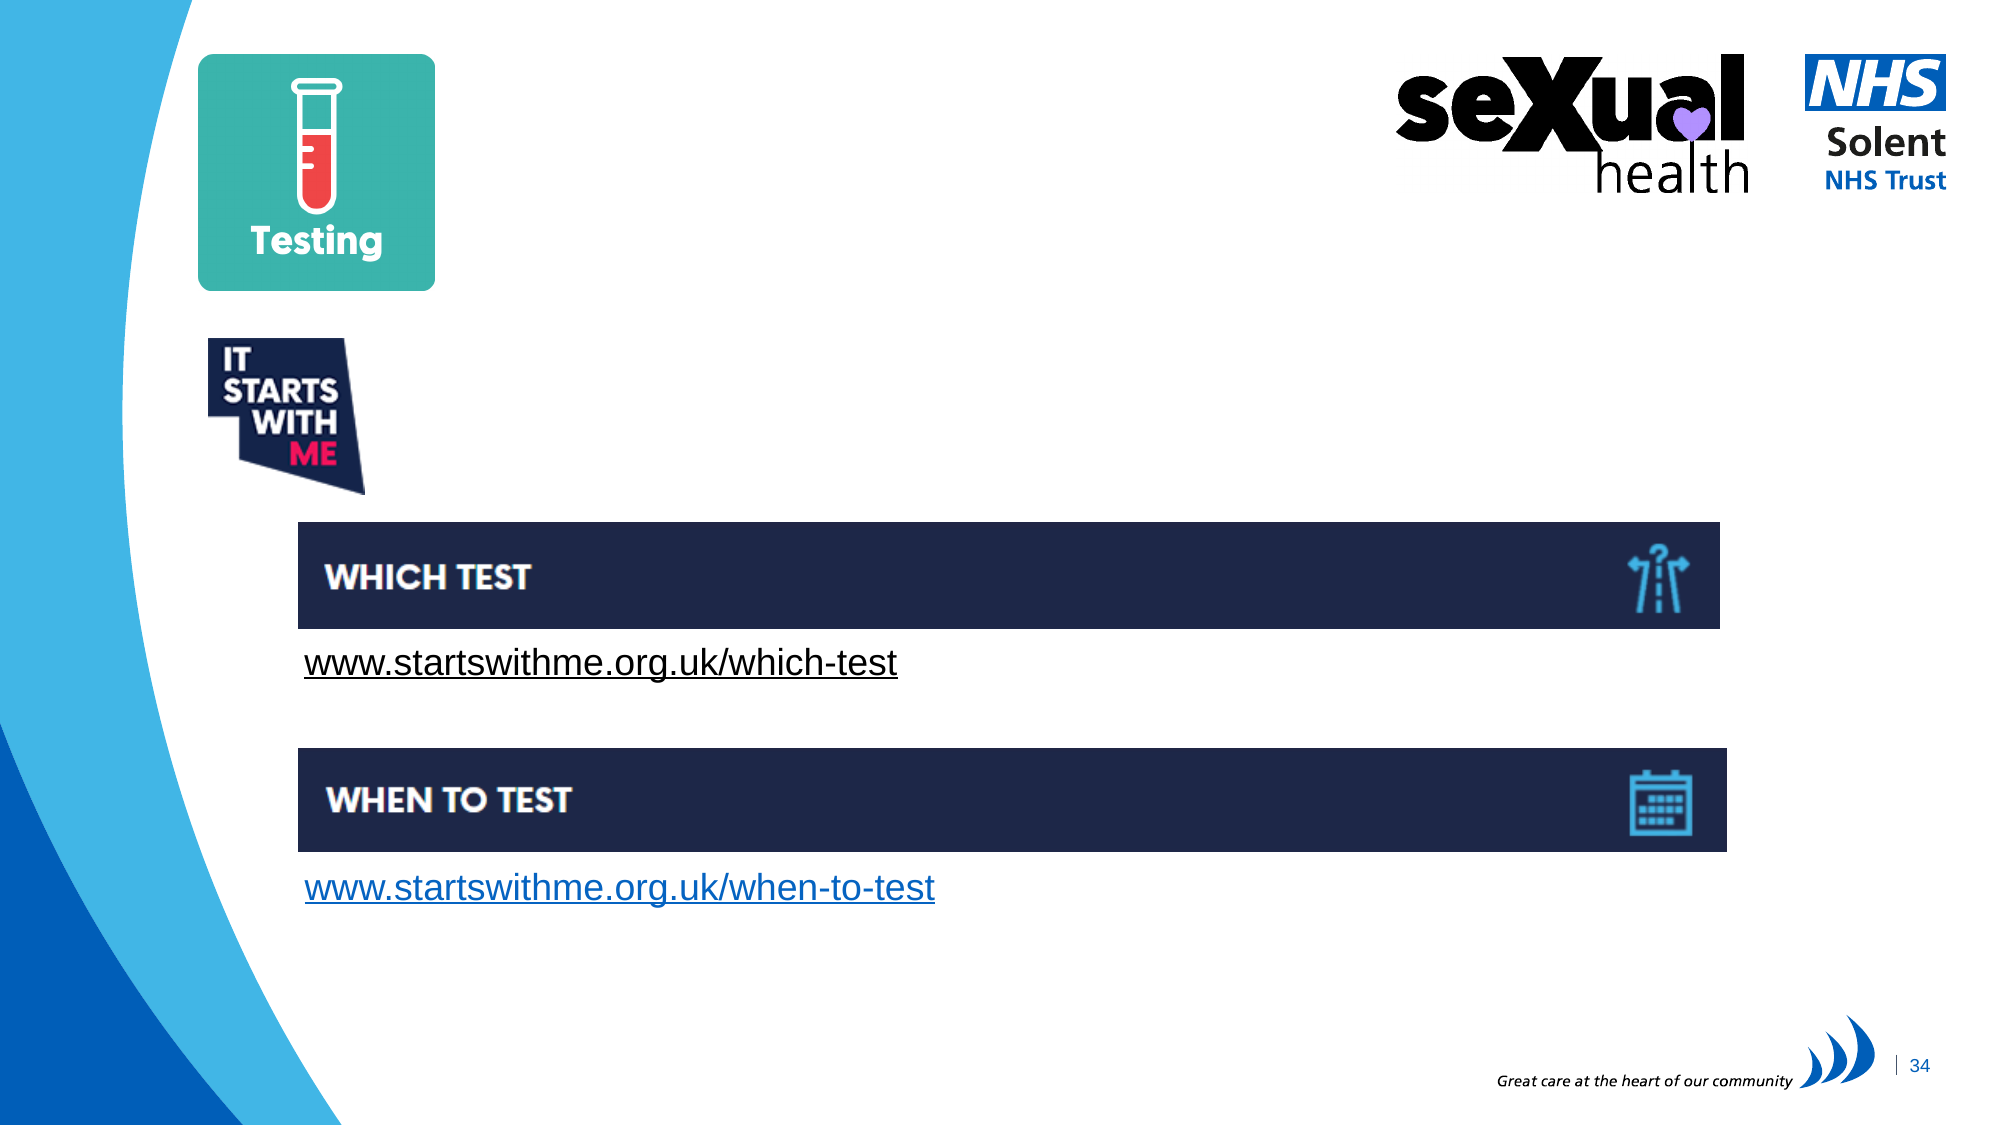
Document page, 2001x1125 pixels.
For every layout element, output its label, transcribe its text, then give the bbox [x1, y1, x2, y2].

picture [208, 338, 365, 495]
text_box www.startswithme.org.uk/when-to-test [289, 855, 951, 960]
slide_number 34 [1909, 1053, 1946, 1076]
picture [298, 522, 1720, 629]
text_box www.startswithme.org.uk/which-test [289, 630, 934, 690]
picture [298, 748, 1727, 852]
picture [198, 54, 435, 291]
picture [1396, 54, 1749, 193]
